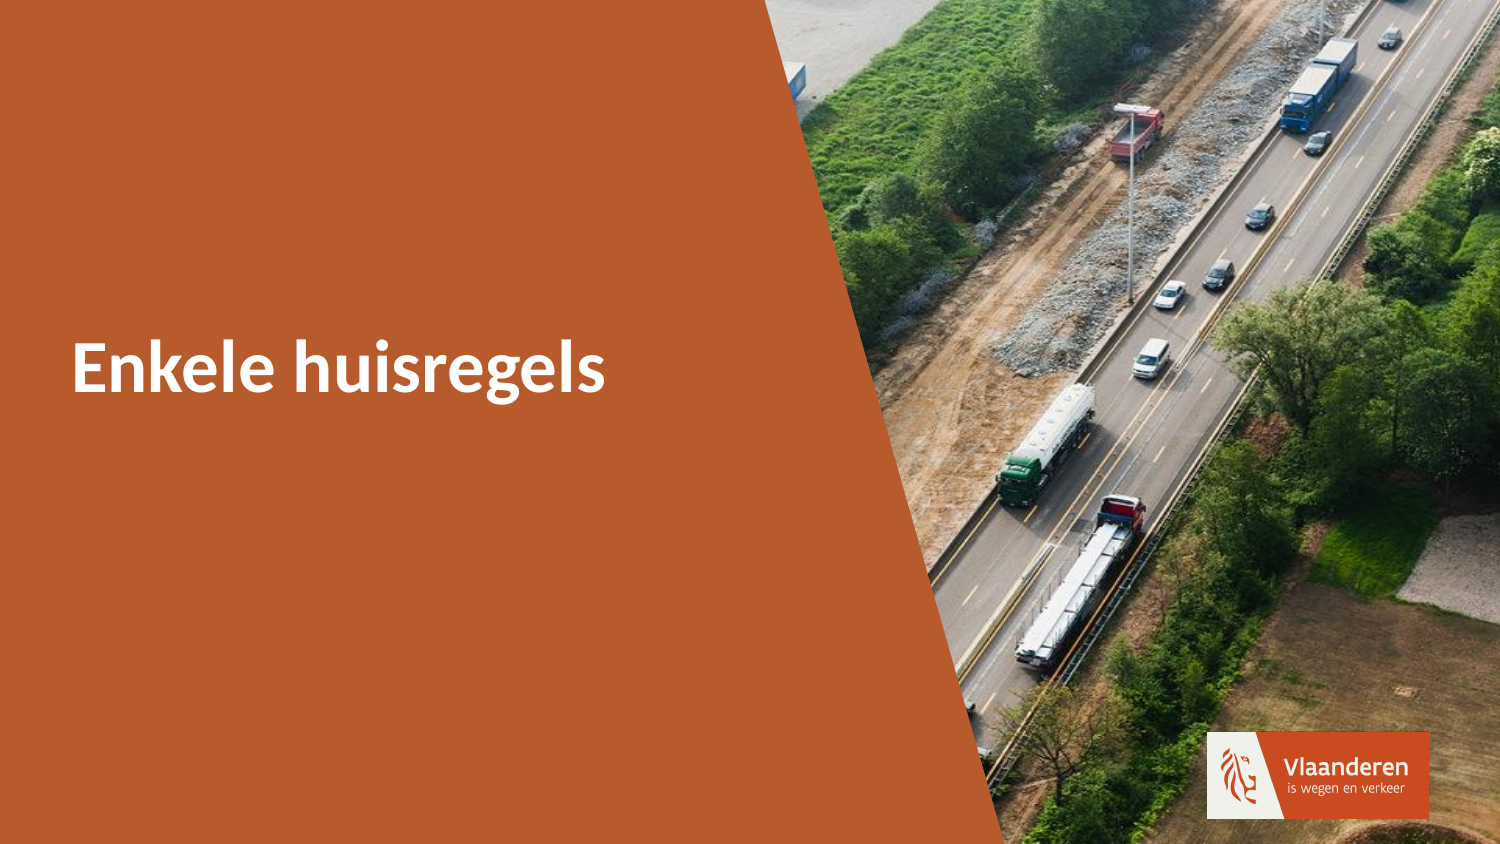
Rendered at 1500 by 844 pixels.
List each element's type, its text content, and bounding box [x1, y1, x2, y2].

title Enkele huisregels [56, 302, 826, 484]
picture [765, 0, 1500, 844]
